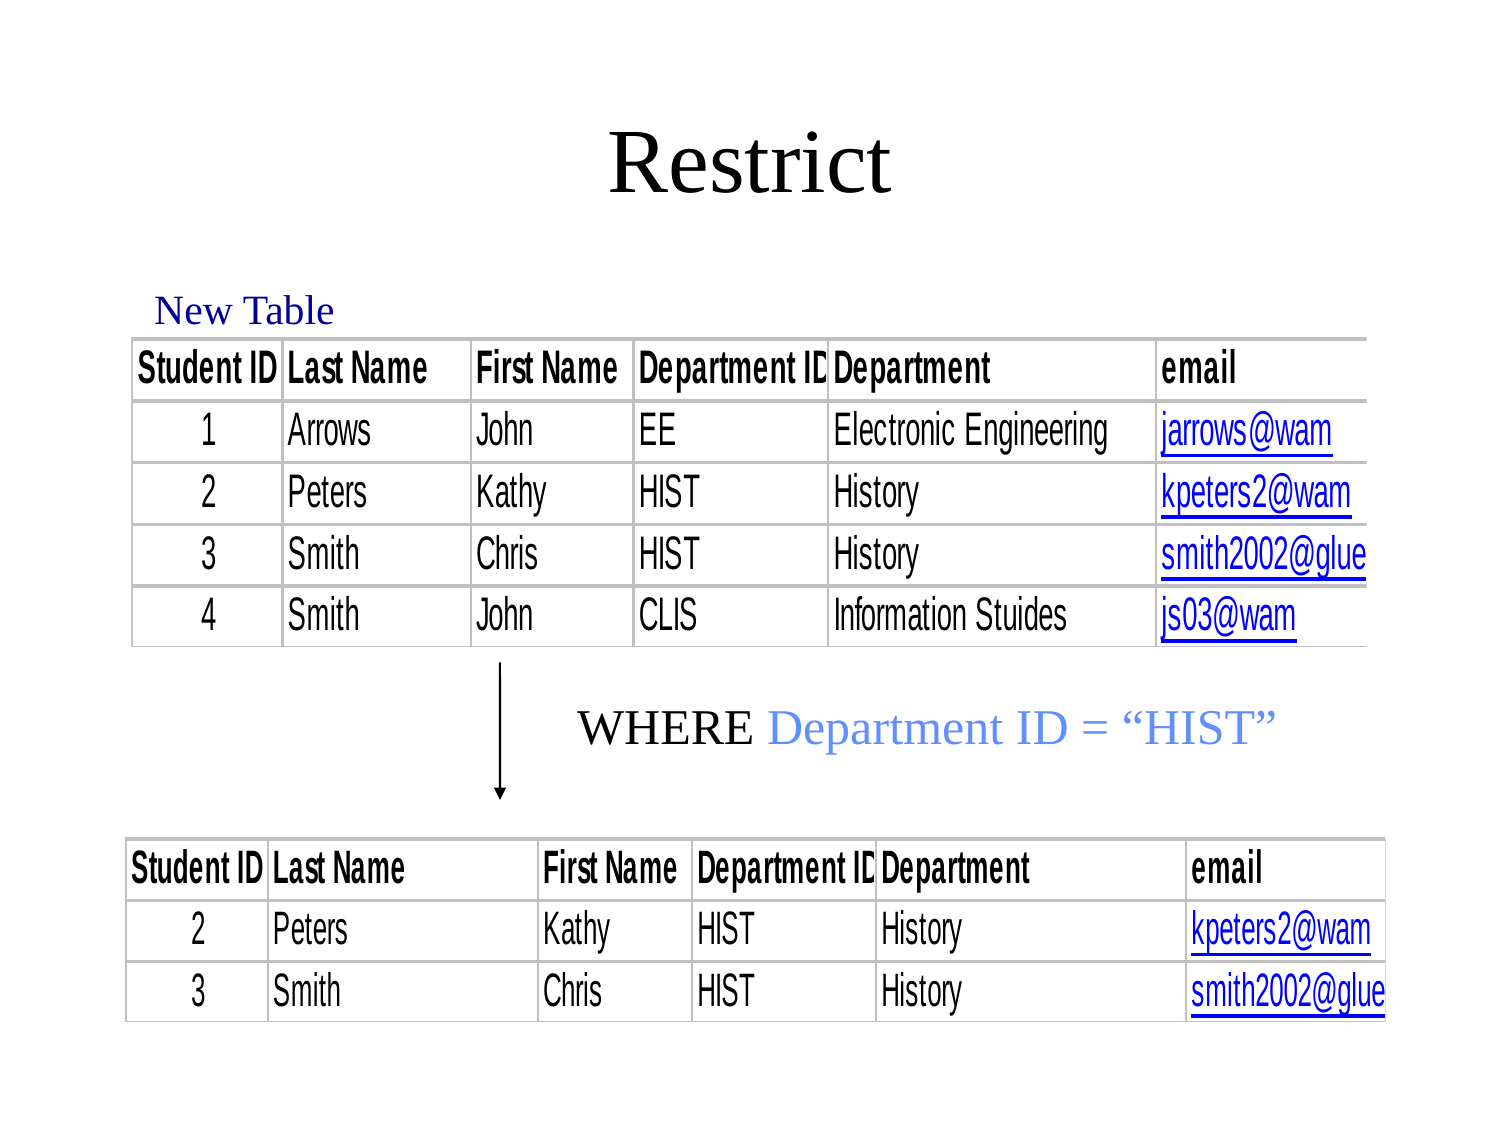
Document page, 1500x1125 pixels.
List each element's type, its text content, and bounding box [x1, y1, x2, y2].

text_box New Table [139, 275, 350, 335]
text_box [493, 662, 507, 800]
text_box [131, 337, 1369, 651]
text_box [124, 837, 1388, 1026]
title Restrict [111, 61, 1388, 251]
text_box WHERE Department ID = “HIST” [562, 687, 1293, 763]
